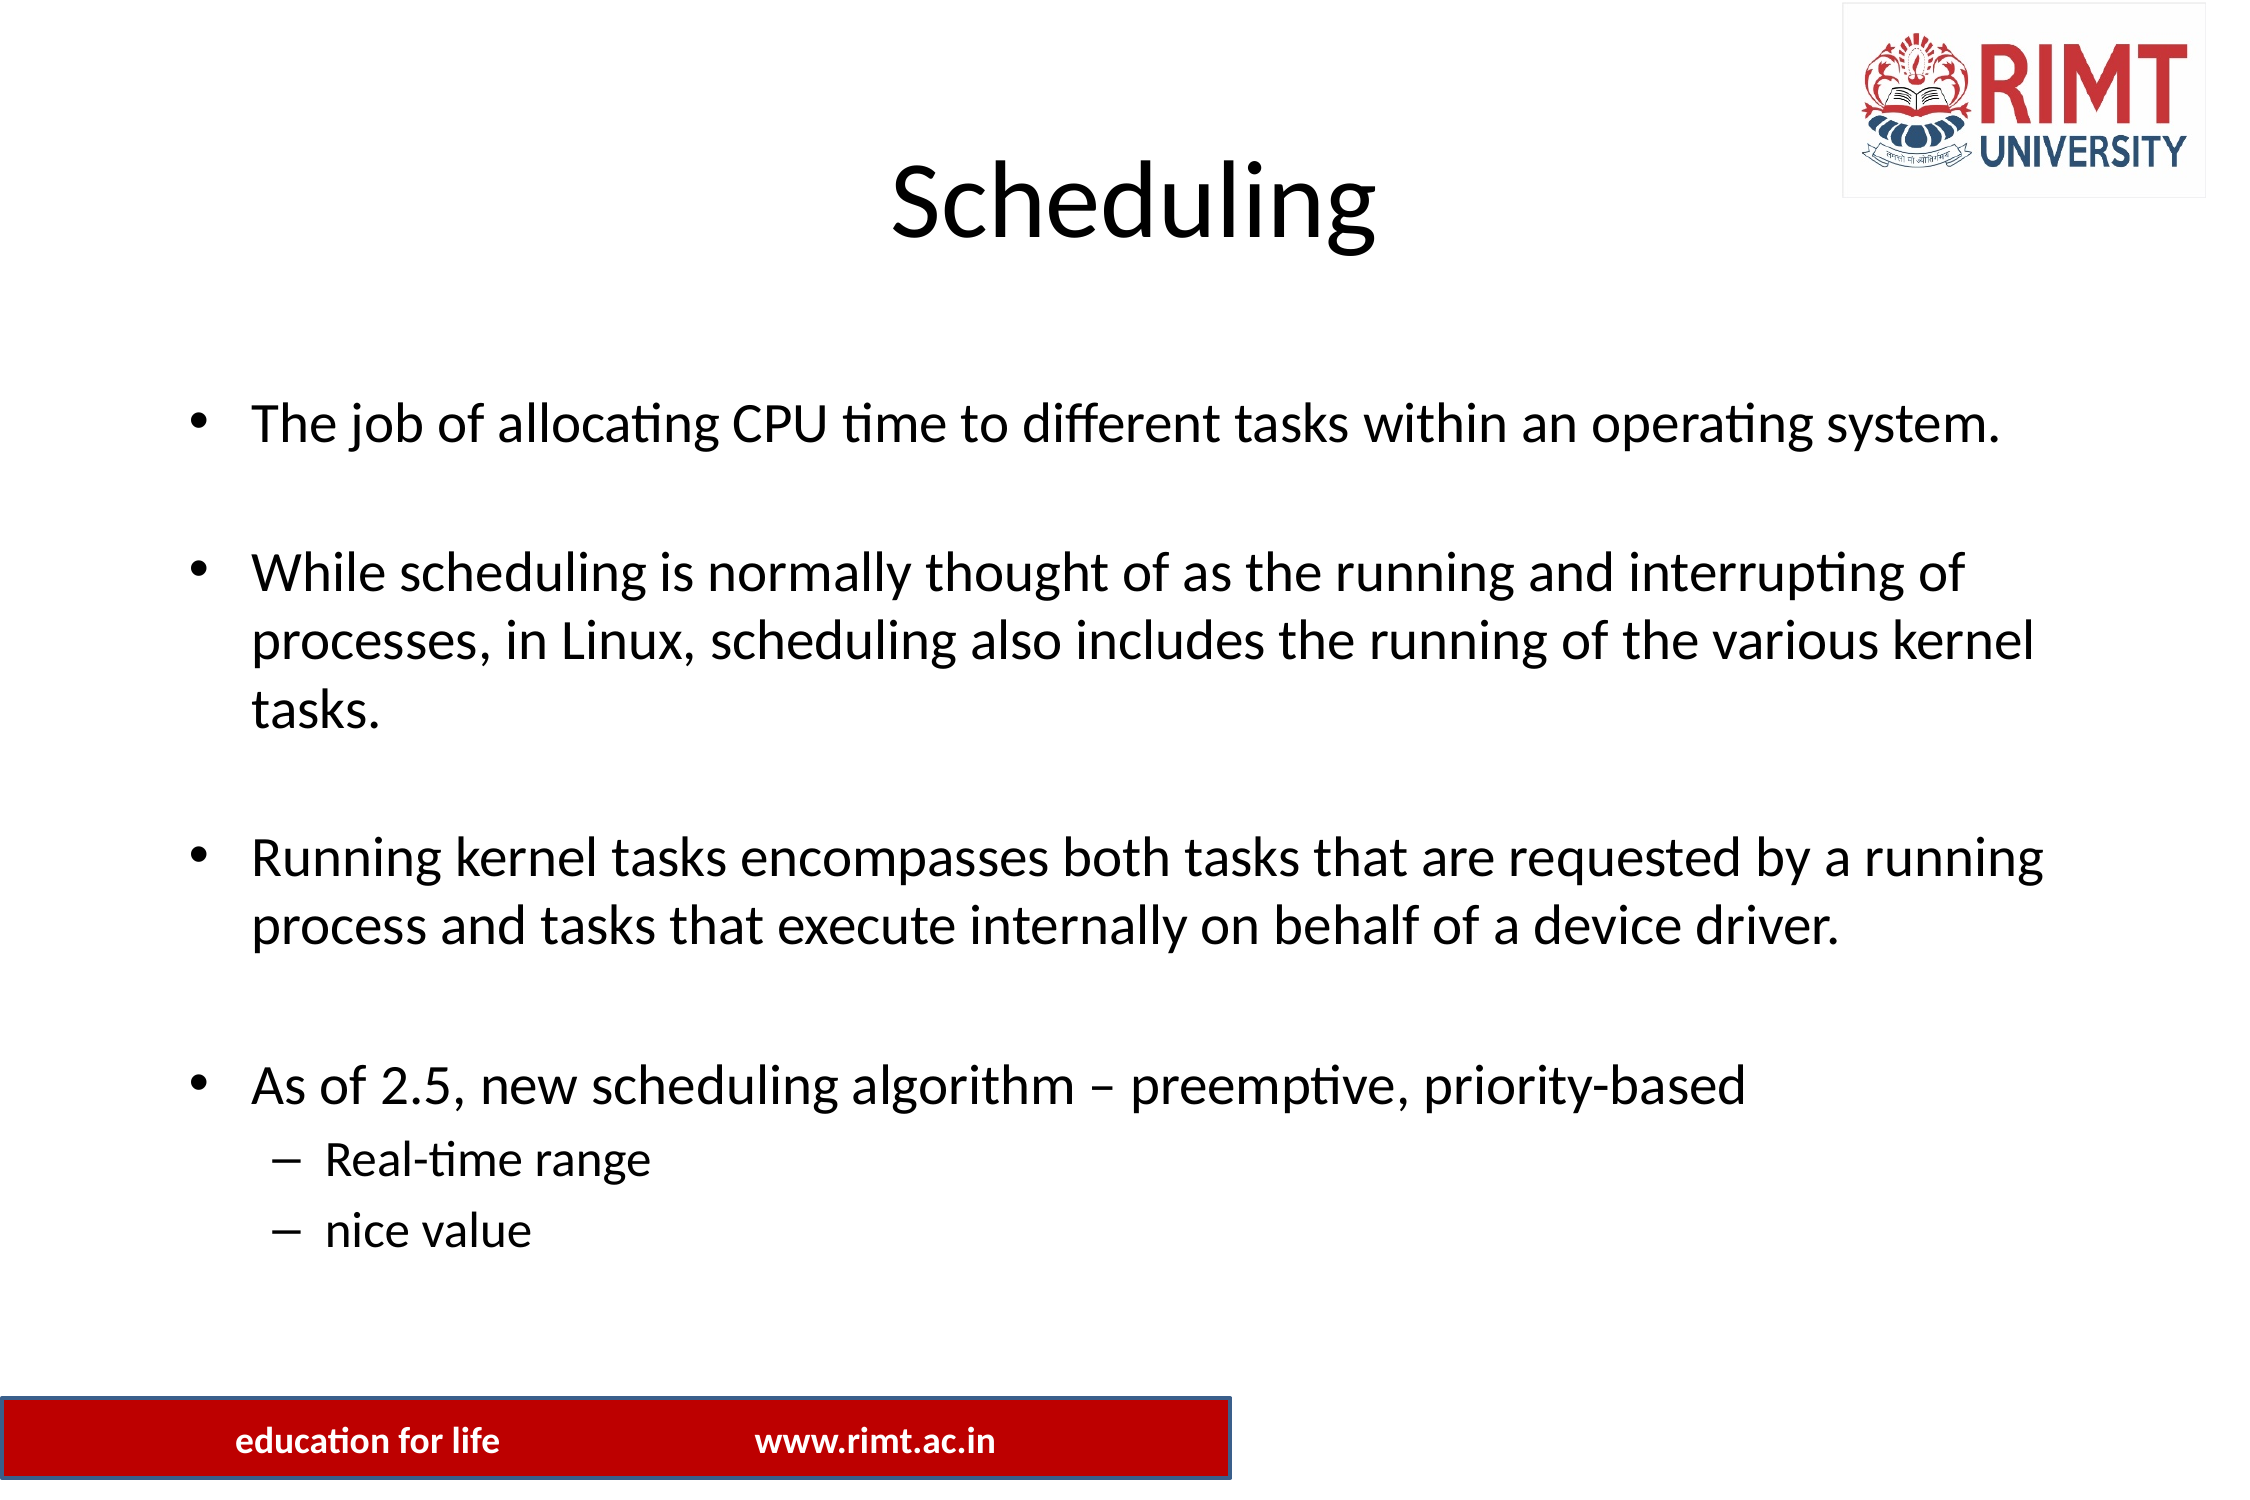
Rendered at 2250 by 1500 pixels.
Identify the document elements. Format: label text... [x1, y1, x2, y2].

text_box education for life www.rimt.ac.in [0, 1396, 1232, 1480]
picture [1841, 1, 2206, 199]
list The job of allocating CPU time to different tasks within an operating system. While scheduling is normally thought of as the running and interrupting of processes, in Linux, scheduling also includes the running of the various kernel tasks. Running kernel tasks encompasses both tasks that are requested by a running process and tasks that execute internally on behalf of a device driver. As of 2.5, new scheduling algorithm – preemptive, priority-based Real-time range nice value [170, 376, 2067, 1368]
title Scheduling [121, 68, 2147, 319]
